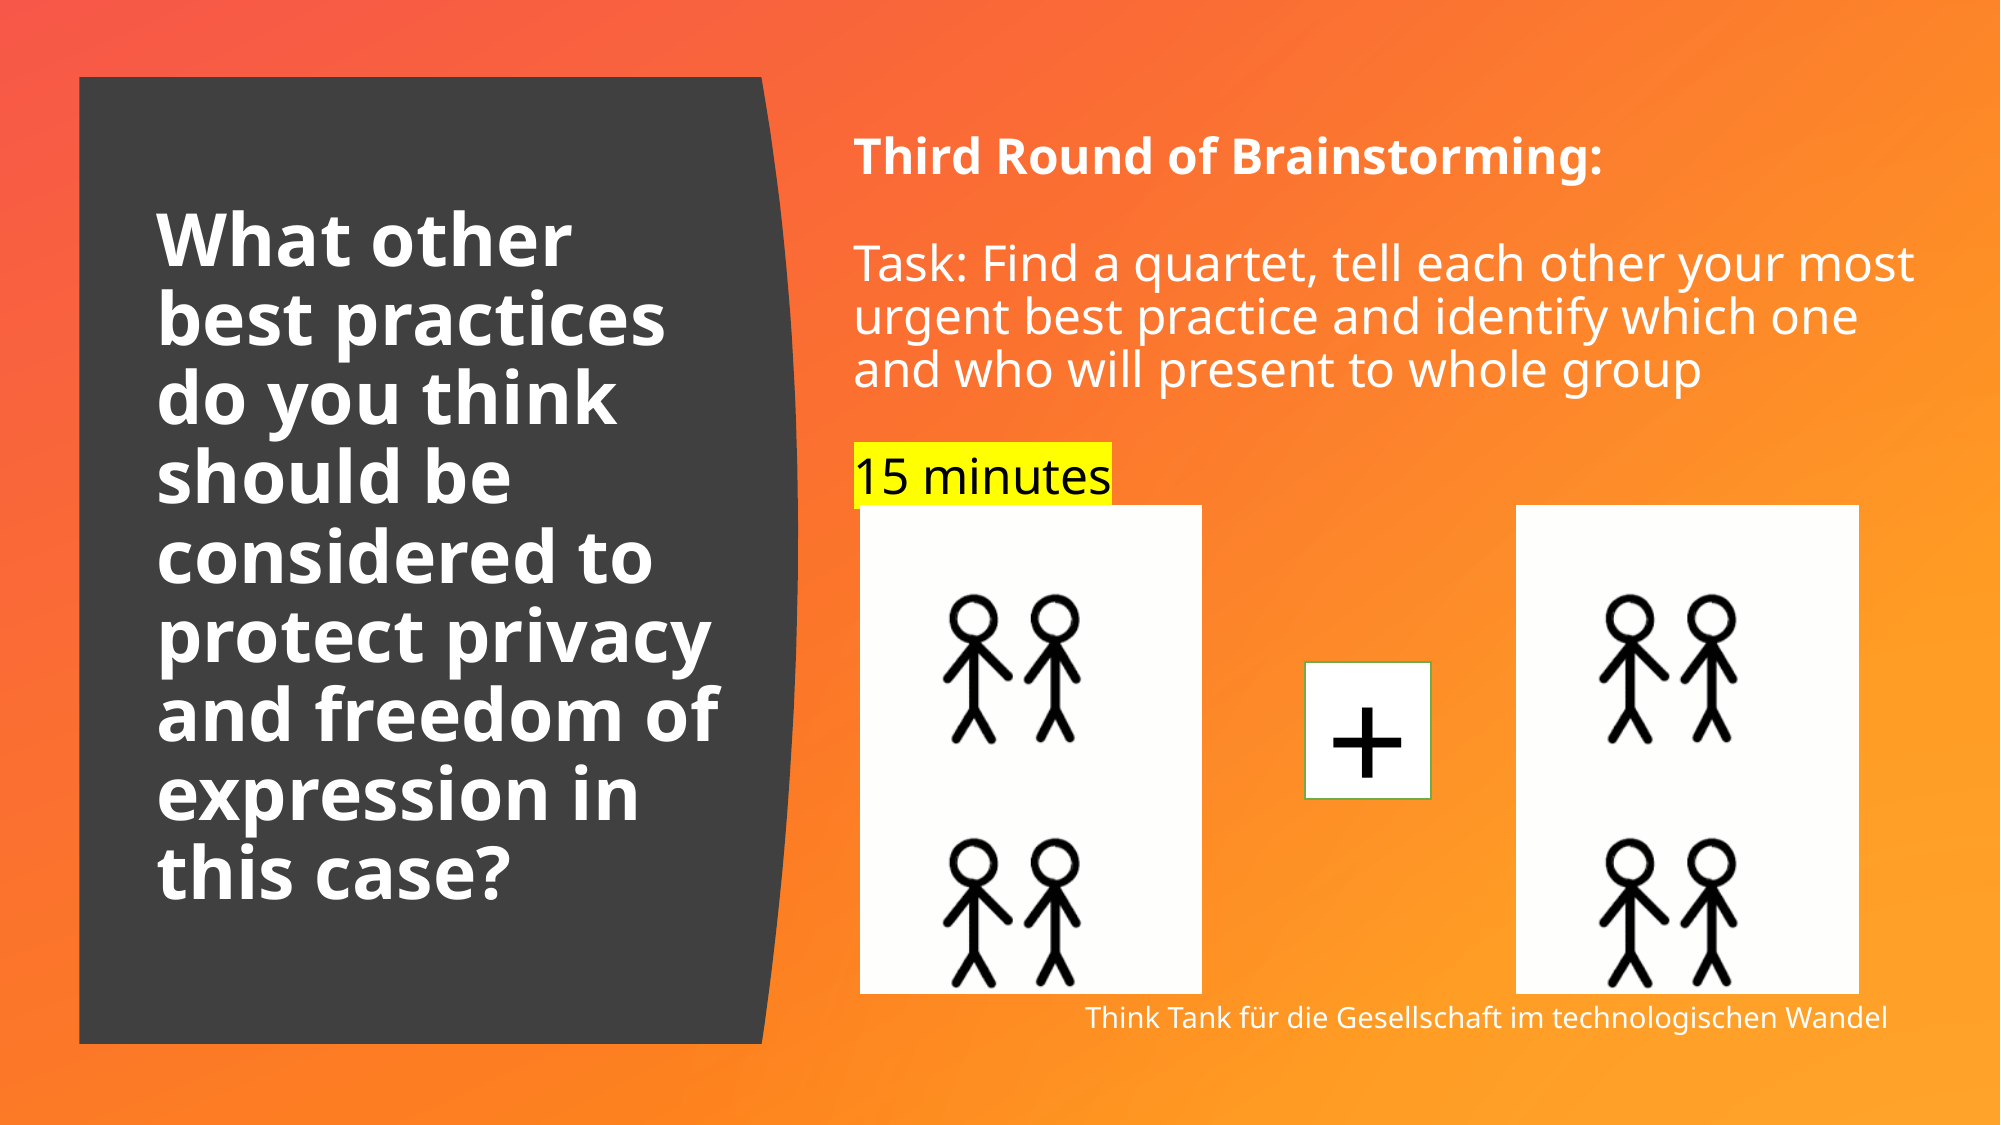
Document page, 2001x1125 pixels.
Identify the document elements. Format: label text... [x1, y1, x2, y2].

text_box Third Round of Brainstorming: Task: Find a quartet, tell each other your most urgent best practice and identify which one and who will present to whole group 15 minutes [838, 123, 1962, 525]
text_box + [1304, 661, 1432, 800]
title What other best practices do you think should be considered to protect privacy and freedom of expression in this case? [141, 166, 741, 953]
picture [0, 0, 2000, 1125]
text_box [78, 76, 800, 1045]
